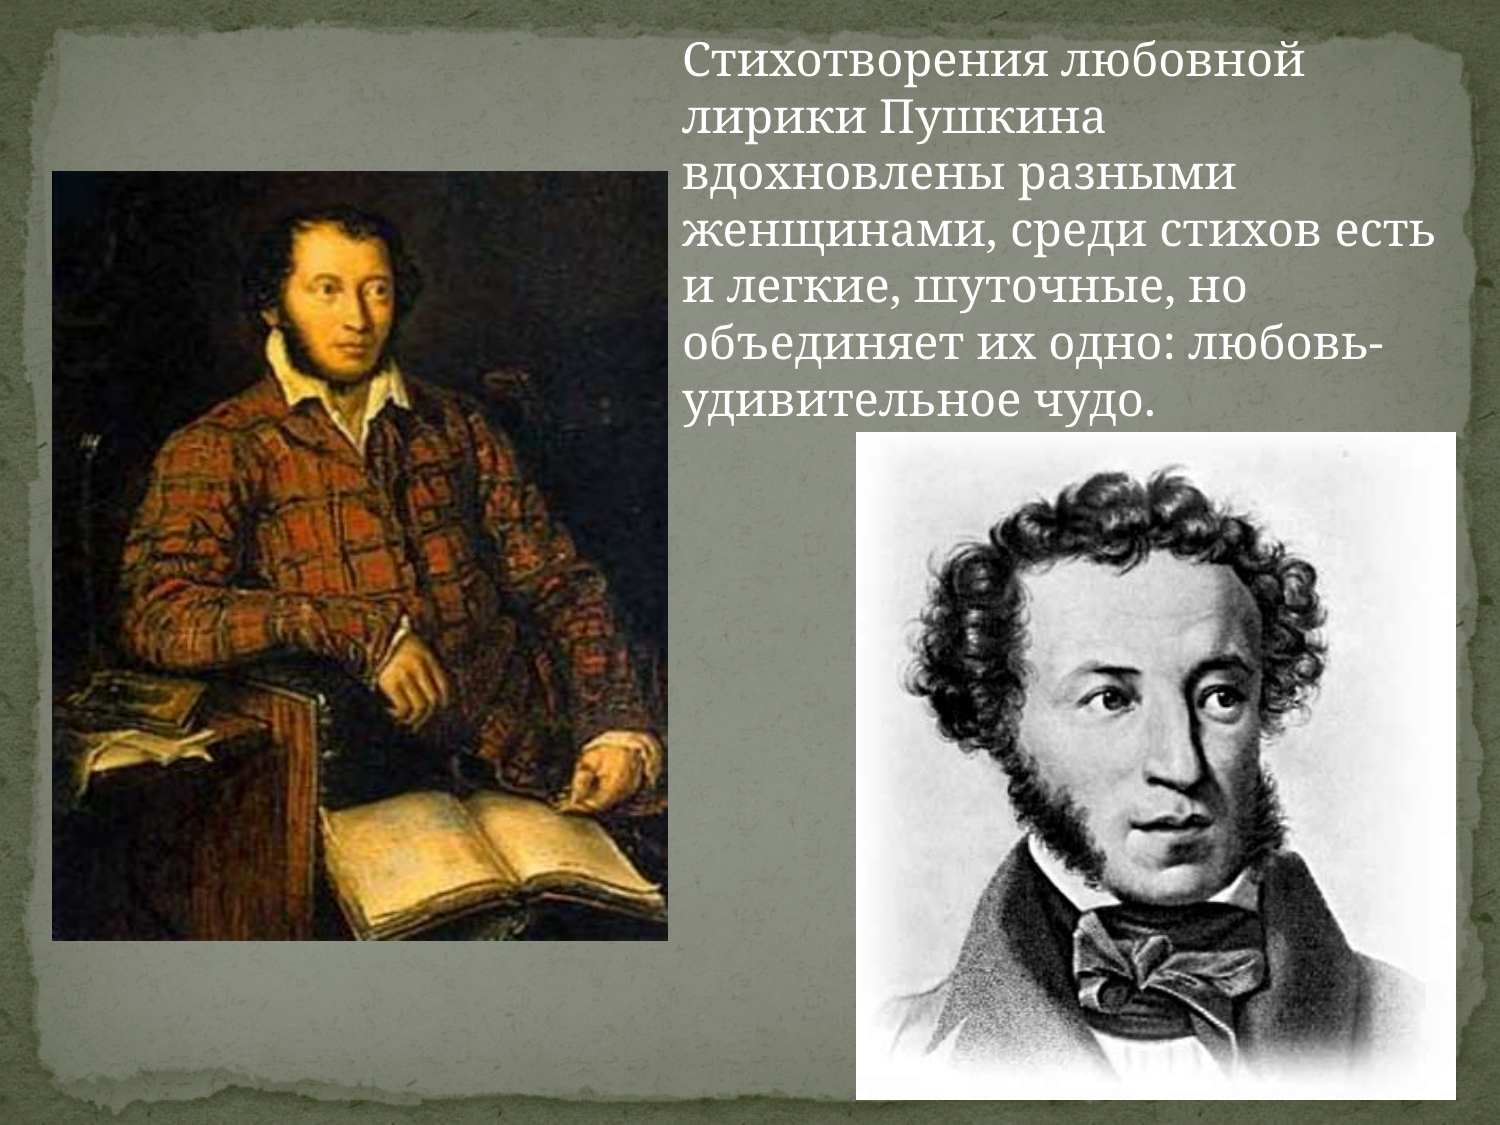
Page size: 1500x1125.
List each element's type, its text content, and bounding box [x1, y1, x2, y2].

picture [52, 171, 668, 941]
picture [856, 432, 1456, 1100]
list Стихотворения любовной лирики Пушкина вдохновлены разными женщинами, среди стихов есть и легкие, шуточные, но объединяет их одно: любовь- удивительное чудо. [667, 22, 1456, 436]
